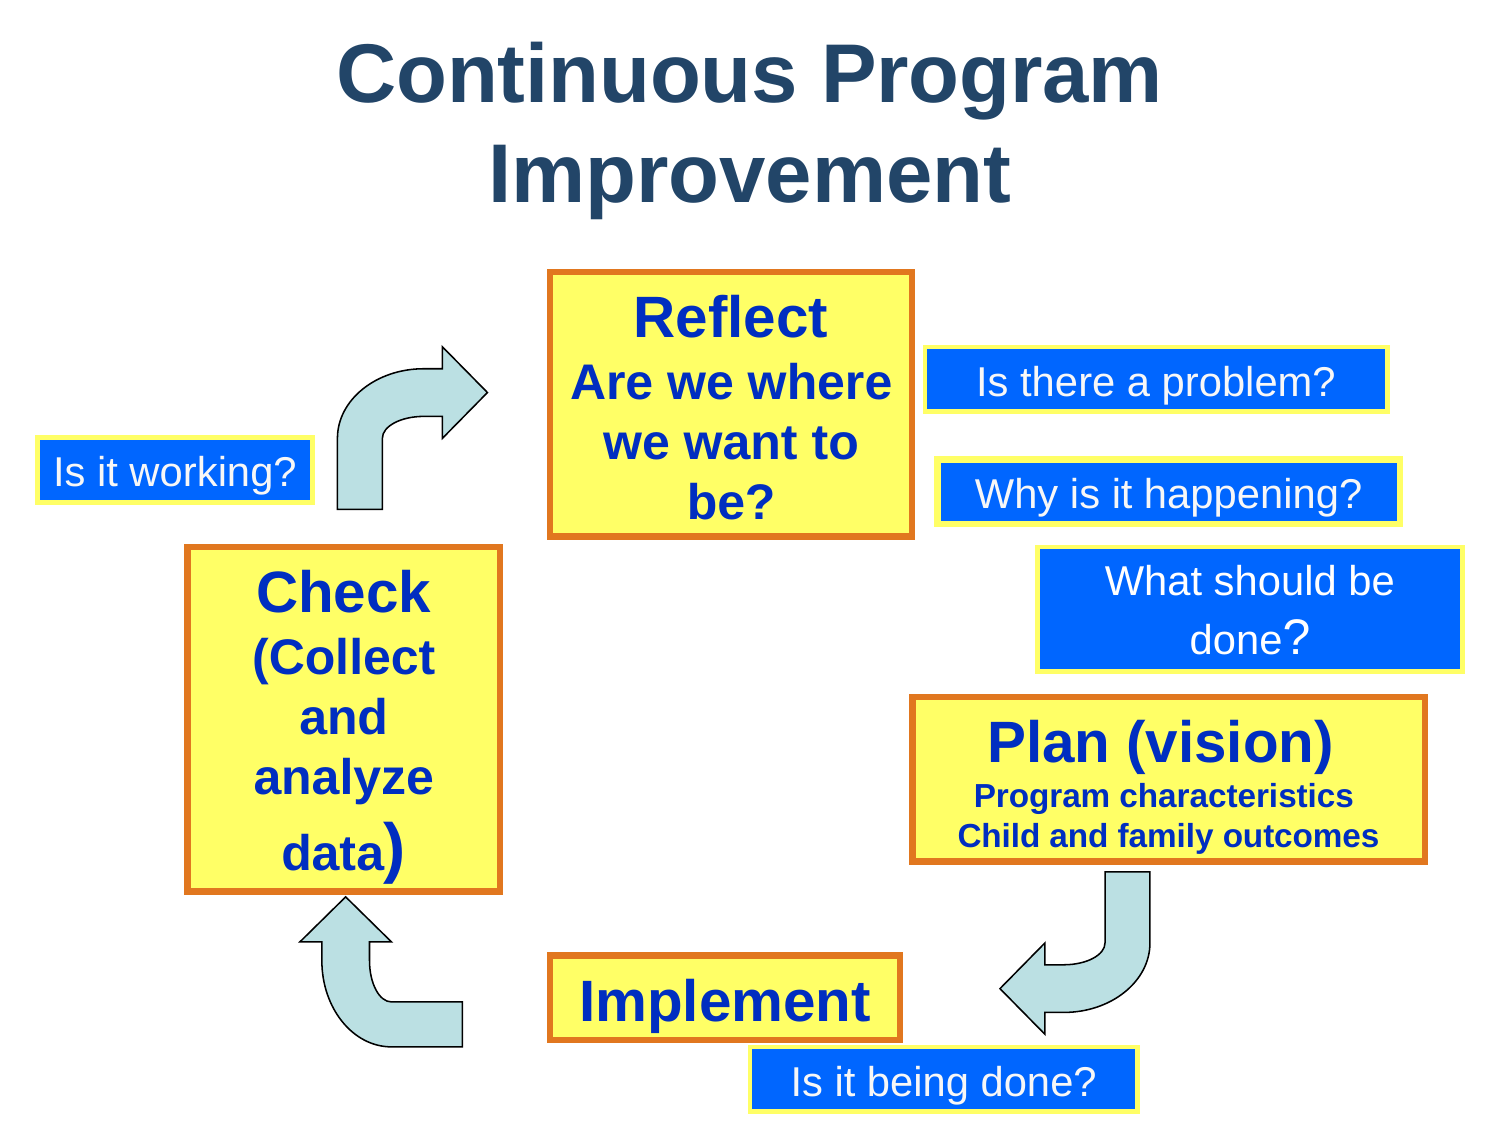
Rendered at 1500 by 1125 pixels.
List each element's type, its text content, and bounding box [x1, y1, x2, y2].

text_box Why is it happening? [937, 459, 1400, 525]
text_box What should be done? [1037, 546, 1463, 672]
text_box Plan (vision) Program characteristics Child and family outcomes [912, 696, 1425, 862]
text_box [337, 346, 488, 510]
text_box Is it working? [37, 437, 313, 503]
text_box [999, 871, 1150, 1035]
text_box Reflect Are we where we want to be? [549, 271, 913, 537]
text_box Is there a problem? [924, 346, 1388, 412]
text_box [299, 896, 463, 1047]
text_box Is it being done? [749, 1046, 1138, 1112]
title Continuous Program Improvement [87, 24, 1413, 213]
text_box Check (Collect and analyze data) [187, 546, 500, 892]
text_box Implement [549, 955, 900, 1041]
